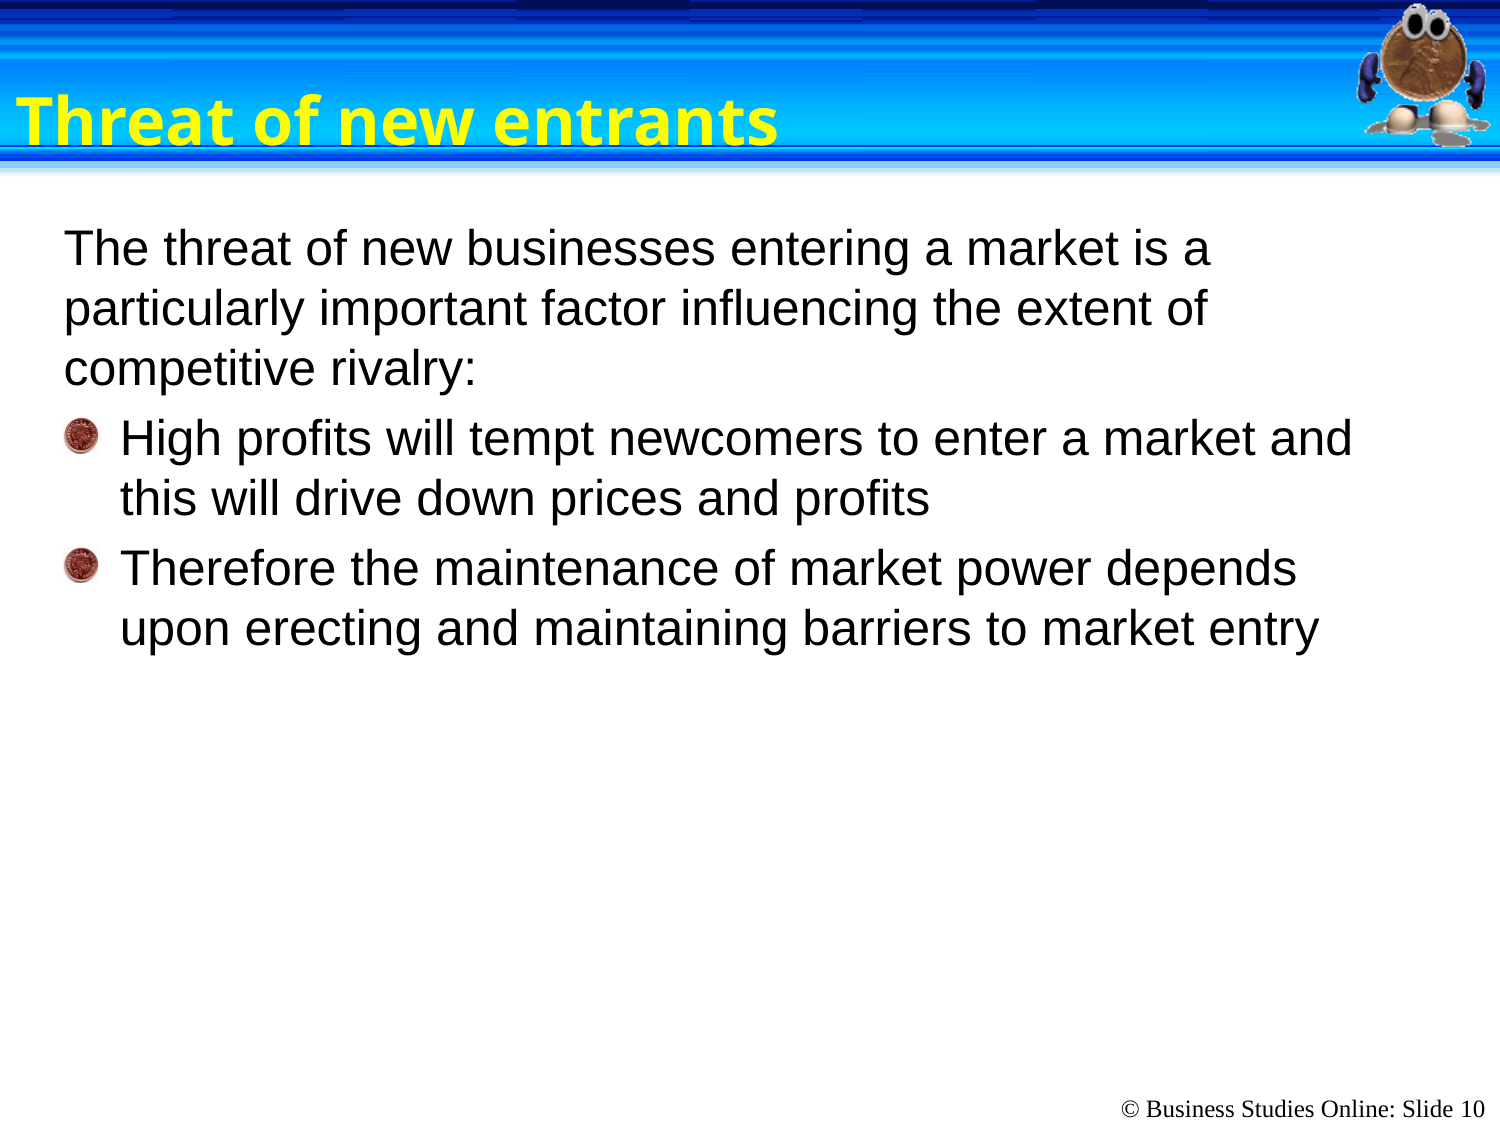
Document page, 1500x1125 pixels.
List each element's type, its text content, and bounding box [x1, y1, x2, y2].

title Threat of new entrants [0, 43, 1276, 194]
picture [0, 0, 1500, 185]
list The threat of new businesses entering a market is a particularly important factor influencing the extent of competitive rivalry: High profits will tempt newcomers to enter a market and this will drive down prices and profits Therefore the maintenance of market power depends upon erecting and maintaining barriers to market entry [48, 208, 1375, 950]
picture [63, 417, 99, 454]
picture [63, 547, 99, 583]
